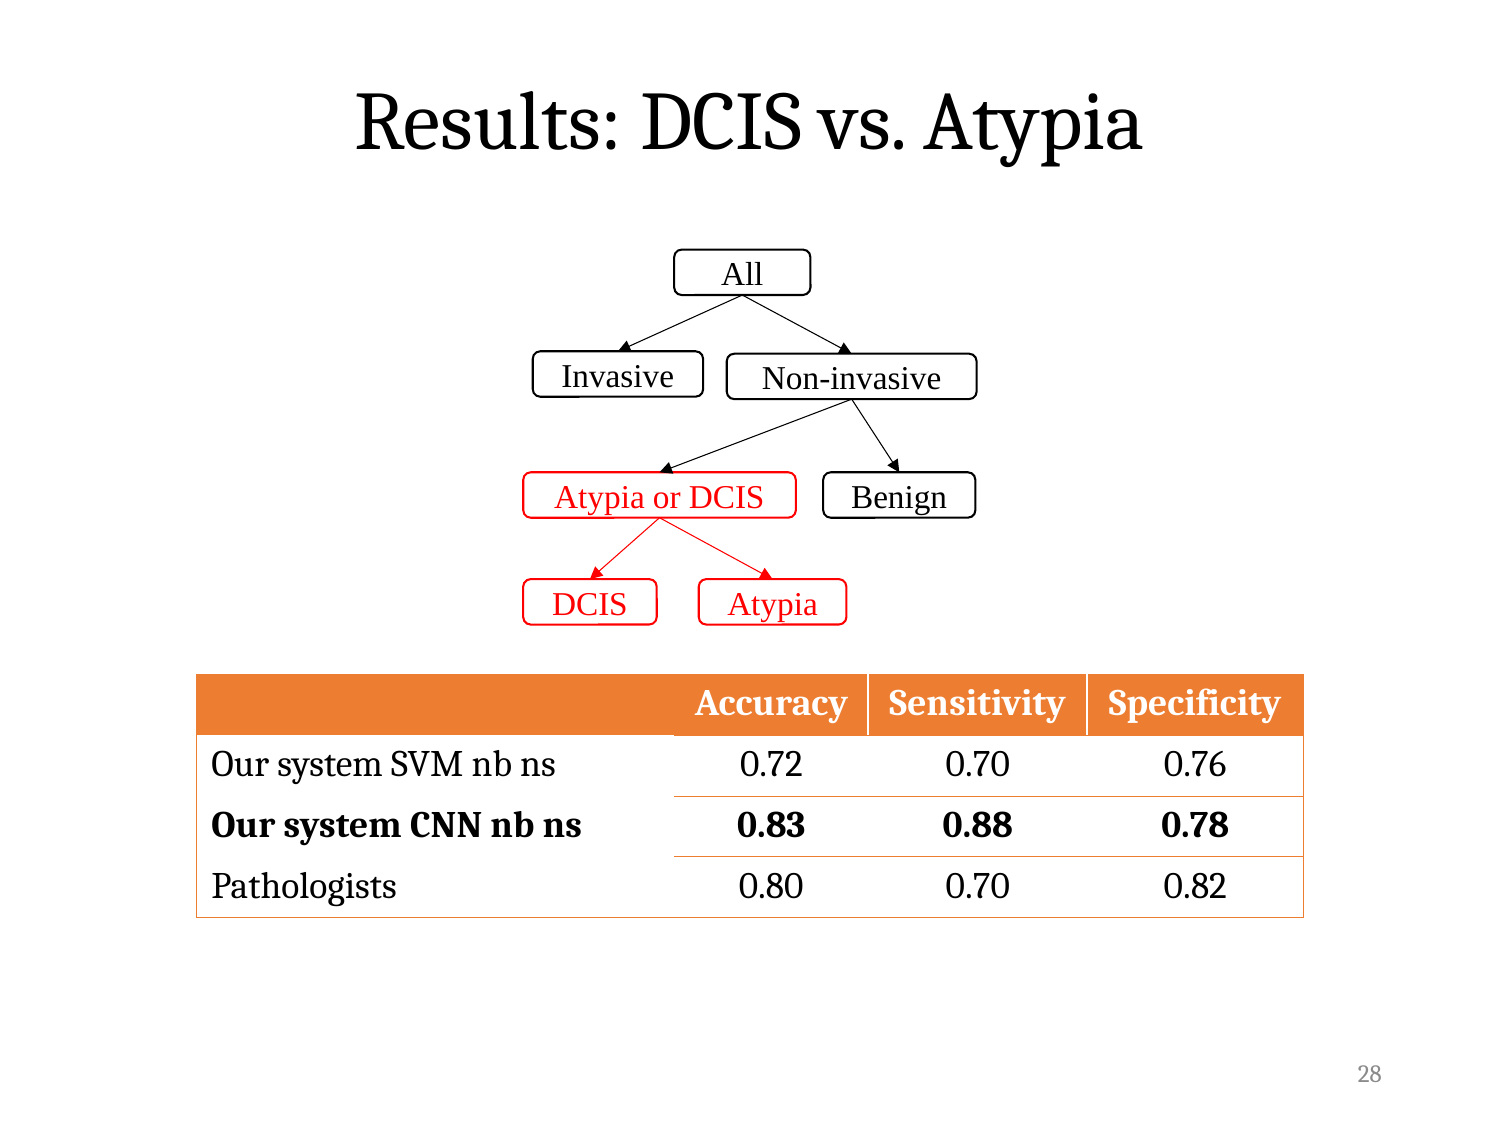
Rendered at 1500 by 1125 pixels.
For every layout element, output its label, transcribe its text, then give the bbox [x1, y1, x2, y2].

table_header Sensitivity [869, 675, 1086, 735]
table_cell 0.83 [674, 797, 868, 856]
table_cell 0.80 [674, 857, 868, 917]
table_header [197, 675, 674, 735]
table_cell 0.88 [868, 797, 1087, 856]
table_cell 0.76 [1087, 736, 1303, 796]
table_cell 0.70 [868, 857, 1087, 917]
table_header Specificity [1088, 675, 1303, 735]
table_header Accuracy [674, 675, 867, 735]
table_cell 0.78 [1087, 797, 1303, 856]
table_cell Our system CNN nb ns [197, 796, 674, 857]
table_cell 0.82 [1087, 857, 1303, 917]
table_cell 0.72 [674, 736, 868, 796]
title Results: DCIS vs. Atypia [103, 59, 1397, 186]
table_cell Our system SVM nb ns [197, 735, 674, 796]
table_cell 0.70 [868, 736, 1087, 796]
slide_number 28 [1059, 1042, 1397, 1103]
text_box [523, 249, 977, 625]
table_cell Pathologists [197, 857, 674, 917]
